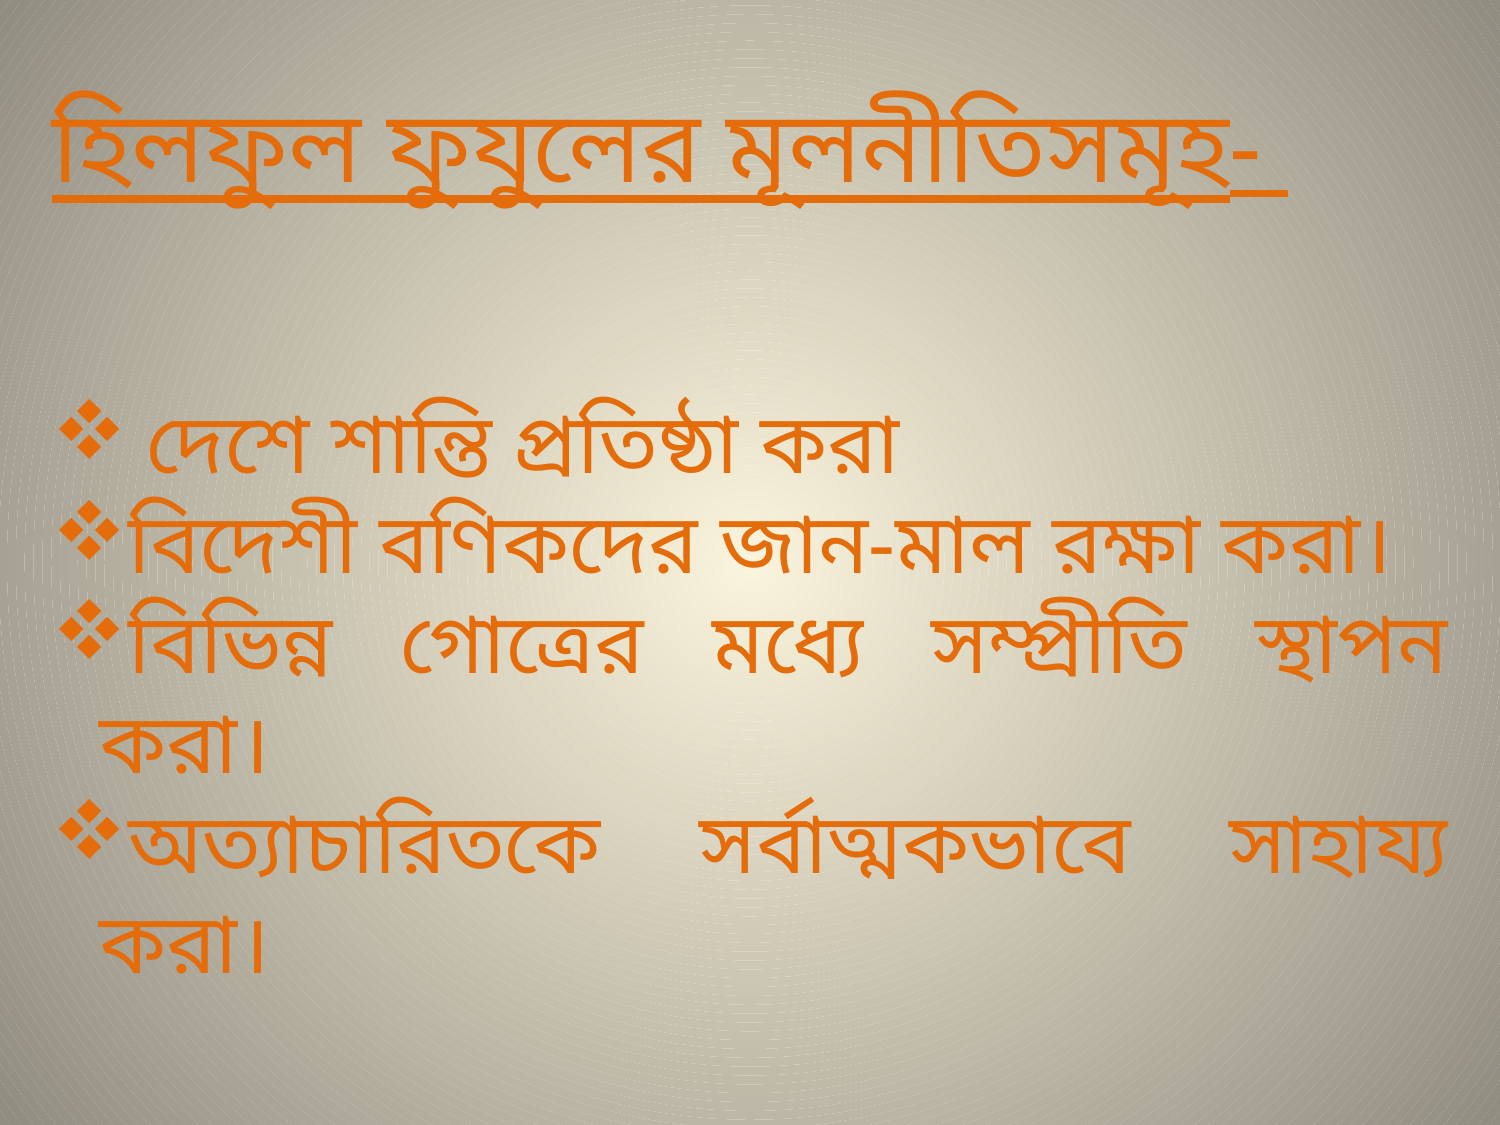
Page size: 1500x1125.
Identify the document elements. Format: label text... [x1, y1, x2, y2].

text_box দেশে শান্তি প্রতিষ্ঠা করা বিদেশী বণিকদের জান-মাল রক্ষা করা। বিভিন্ন গোত্রের মধ্যে সম্প্রীতি স্থাপন করা। অত্যাচারিতকে সর্বাত্মকভাবে সাহায্য করা। [37, 382, 1463, 998]
text_box হিলফুল ফুযুলের মূলনীতিসমূহ- [37, 75, 1438, 210]
